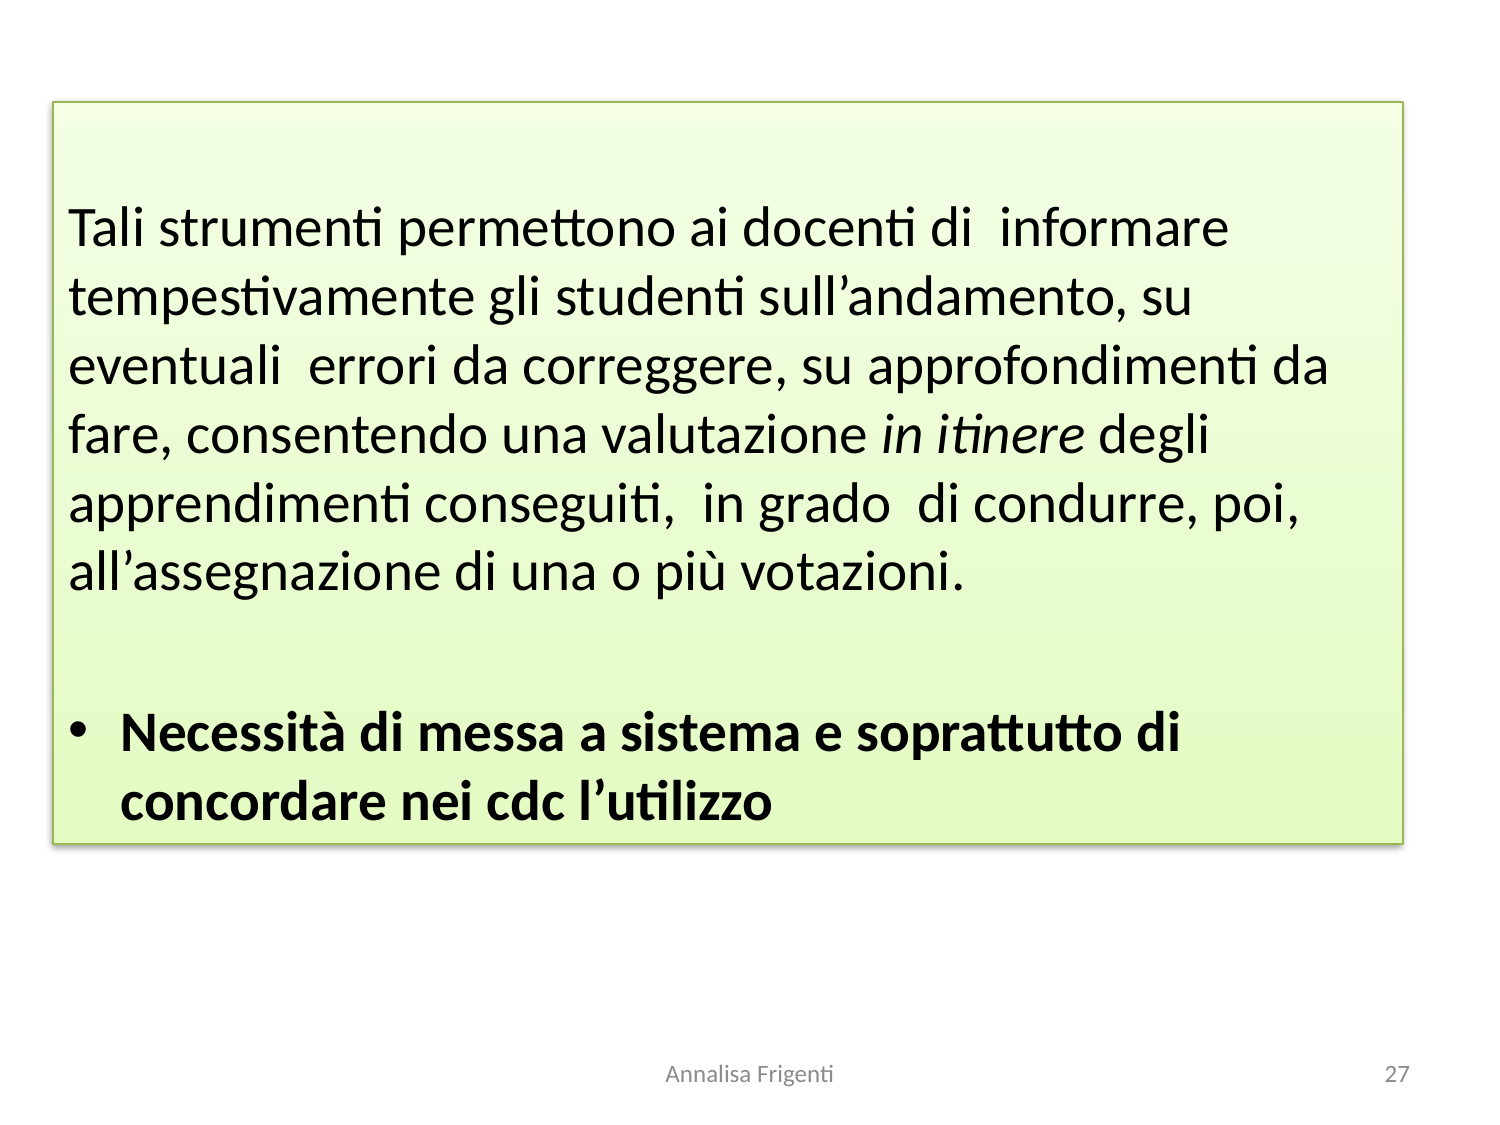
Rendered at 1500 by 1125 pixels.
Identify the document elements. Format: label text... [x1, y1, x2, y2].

footer Annalisa Frigenti [512, 1042, 988, 1103]
slide_number 27 [1074, 1042, 1425, 1103]
list Tali strumenti permettono ai docenti di informare tempestivamente gli studenti sull’andamento, su eventuali errori da correggere, su approfondimenti da fare, consentendo una valutazione in itinere degli apprendimenti conseguiti, in grado di condurre, poi, all’assegnazione di una o più votazioni. Necessità di messa a sistema e soprattutto di concordare nei cdc l’utilizzo [52, 101, 1404, 845]
